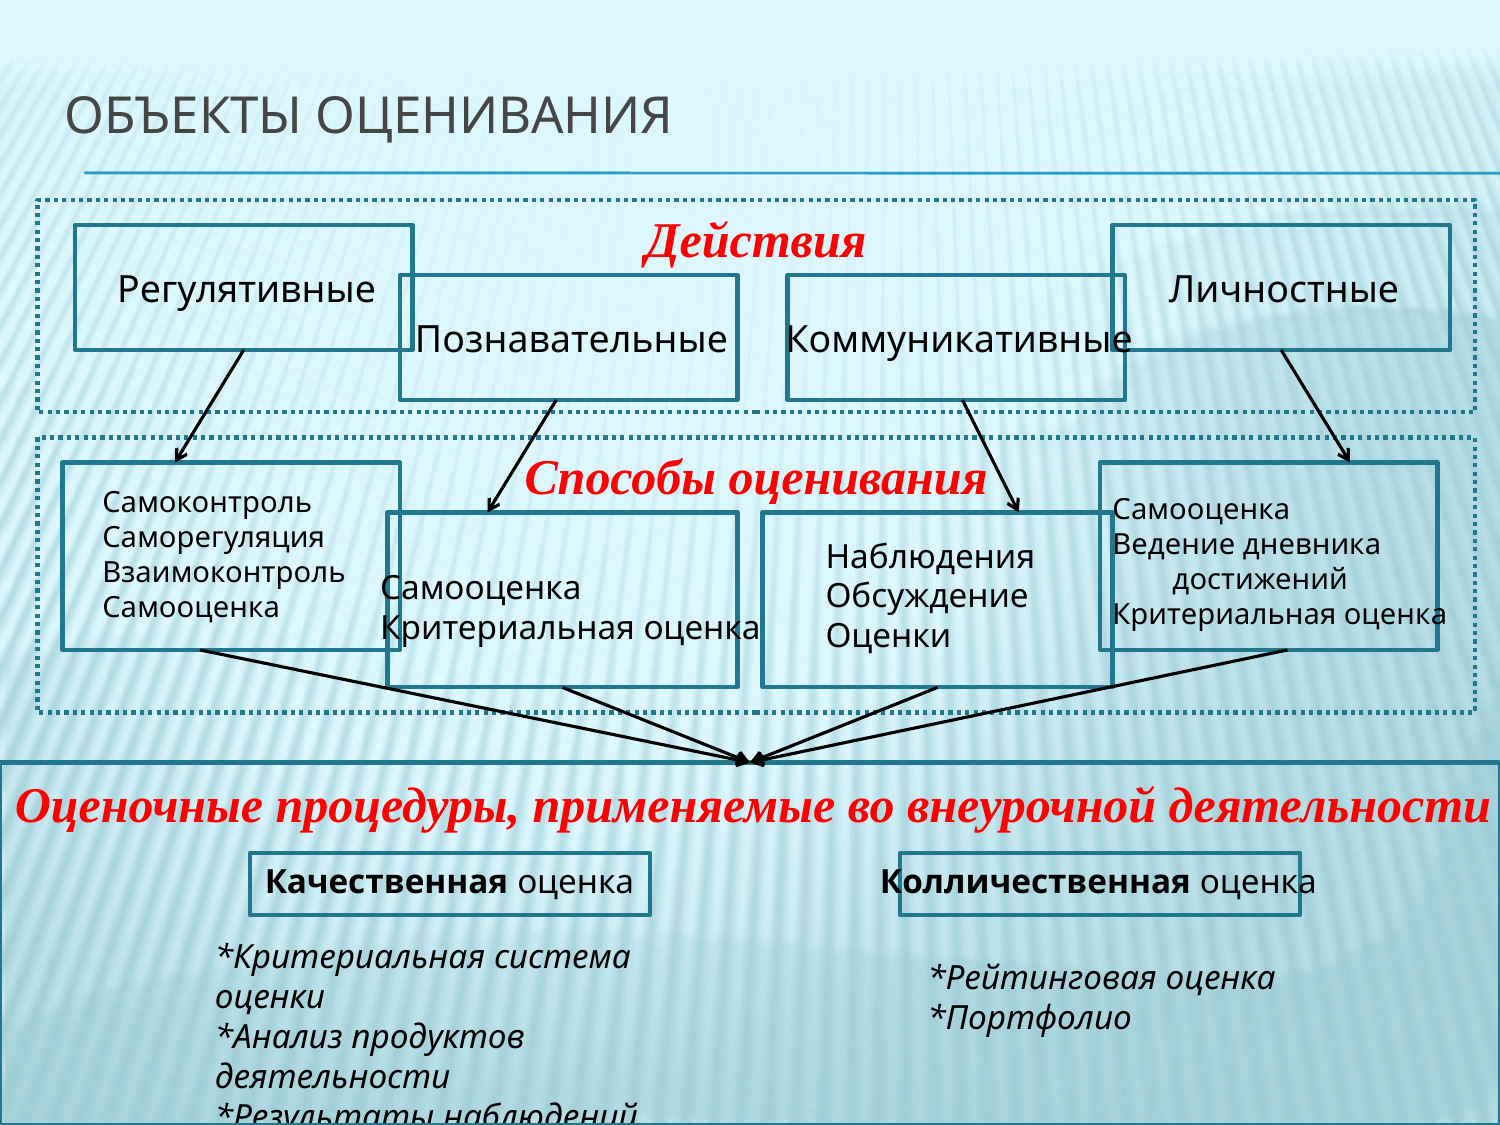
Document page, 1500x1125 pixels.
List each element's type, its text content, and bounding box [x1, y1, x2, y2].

text_box [0, 760, 1500, 1125]
text_box Регулятивные [102, 257, 392, 317]
text_box Самоконтроль Саморегуляция Взаимоконтроль Самооценка [87, 475, 500, 631]
text_box Способы оценивания [566, 437, 952, 513]
text_box [35, 198, 1477, 414]
text_box Наблюдения Обсуждение Оценки [810, 487, 1051, 647]
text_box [487, 399, 557, 513]
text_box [962, 399, 1020, 513]
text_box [562, 687, 739, 763]
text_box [199, 649, 747, 763]
text_box [250, 435, 477, 475]
text_box [1297, 435, 1477, 715]
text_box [174, 349, 244, 463]
text_box [35, 435, 365, 715]
text_box Коммуникативные [770, 307, 1148, 367]
text_box Самооценка Критериальная оценка [365, 558, 776, 648]
text_box Познавательные [400, 307, 744, 367]
text_box Действия [630, 199, 882, 275]
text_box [749, 649, 1288, 763]
text_box [1027, 435, 1270, 647]
title Объекты оценивания [50, 75, 1475, 199]
text_box Самооценка Ведение дневника достижений Критериальная оценка [1097, 447, 1463, 673]
text_box Личностные [1154, 257, 1415, 317]
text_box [1280, 349, 1351, 463]
text_box [500, 513, 810, 647]
